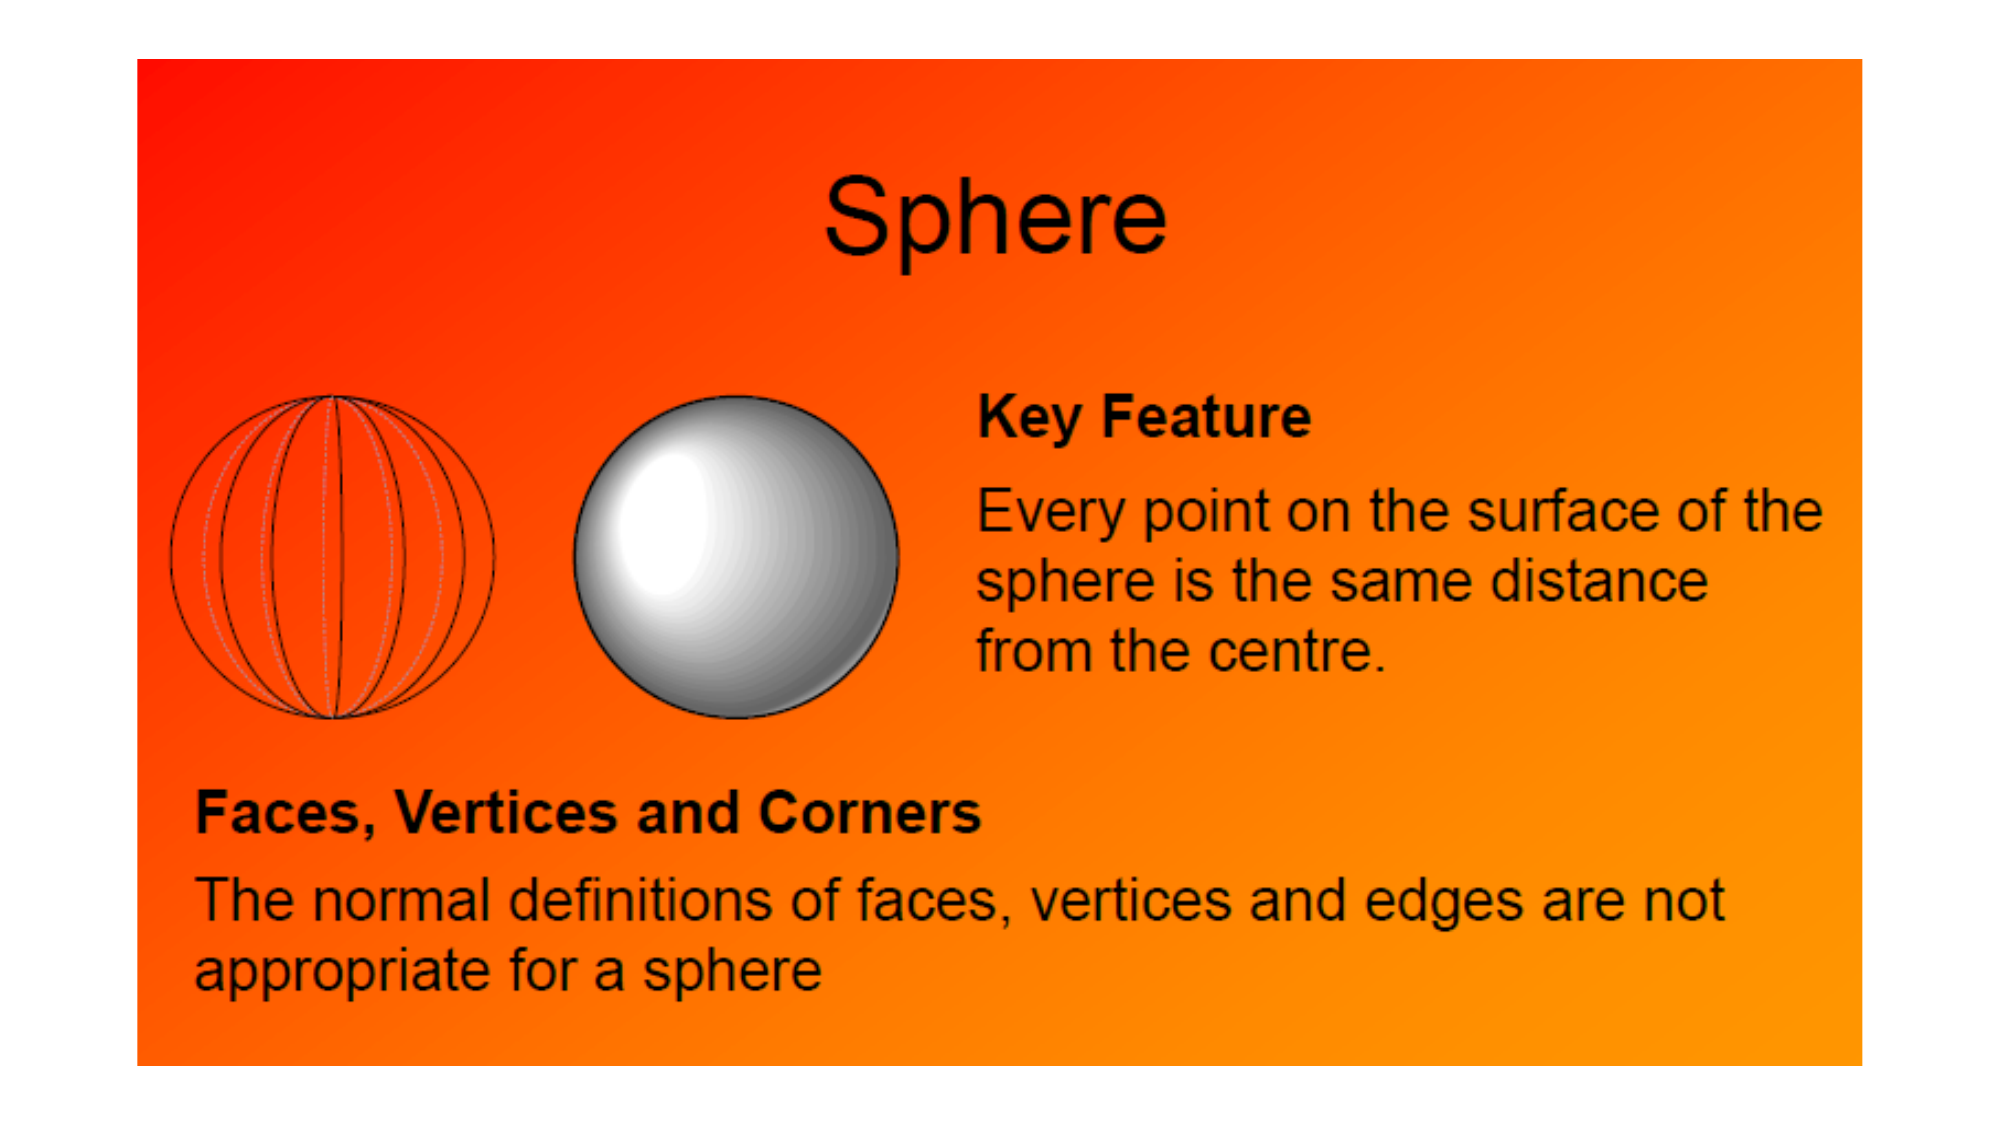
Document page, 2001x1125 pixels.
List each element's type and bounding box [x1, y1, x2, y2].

list [137, 59, 1863, 1066]
